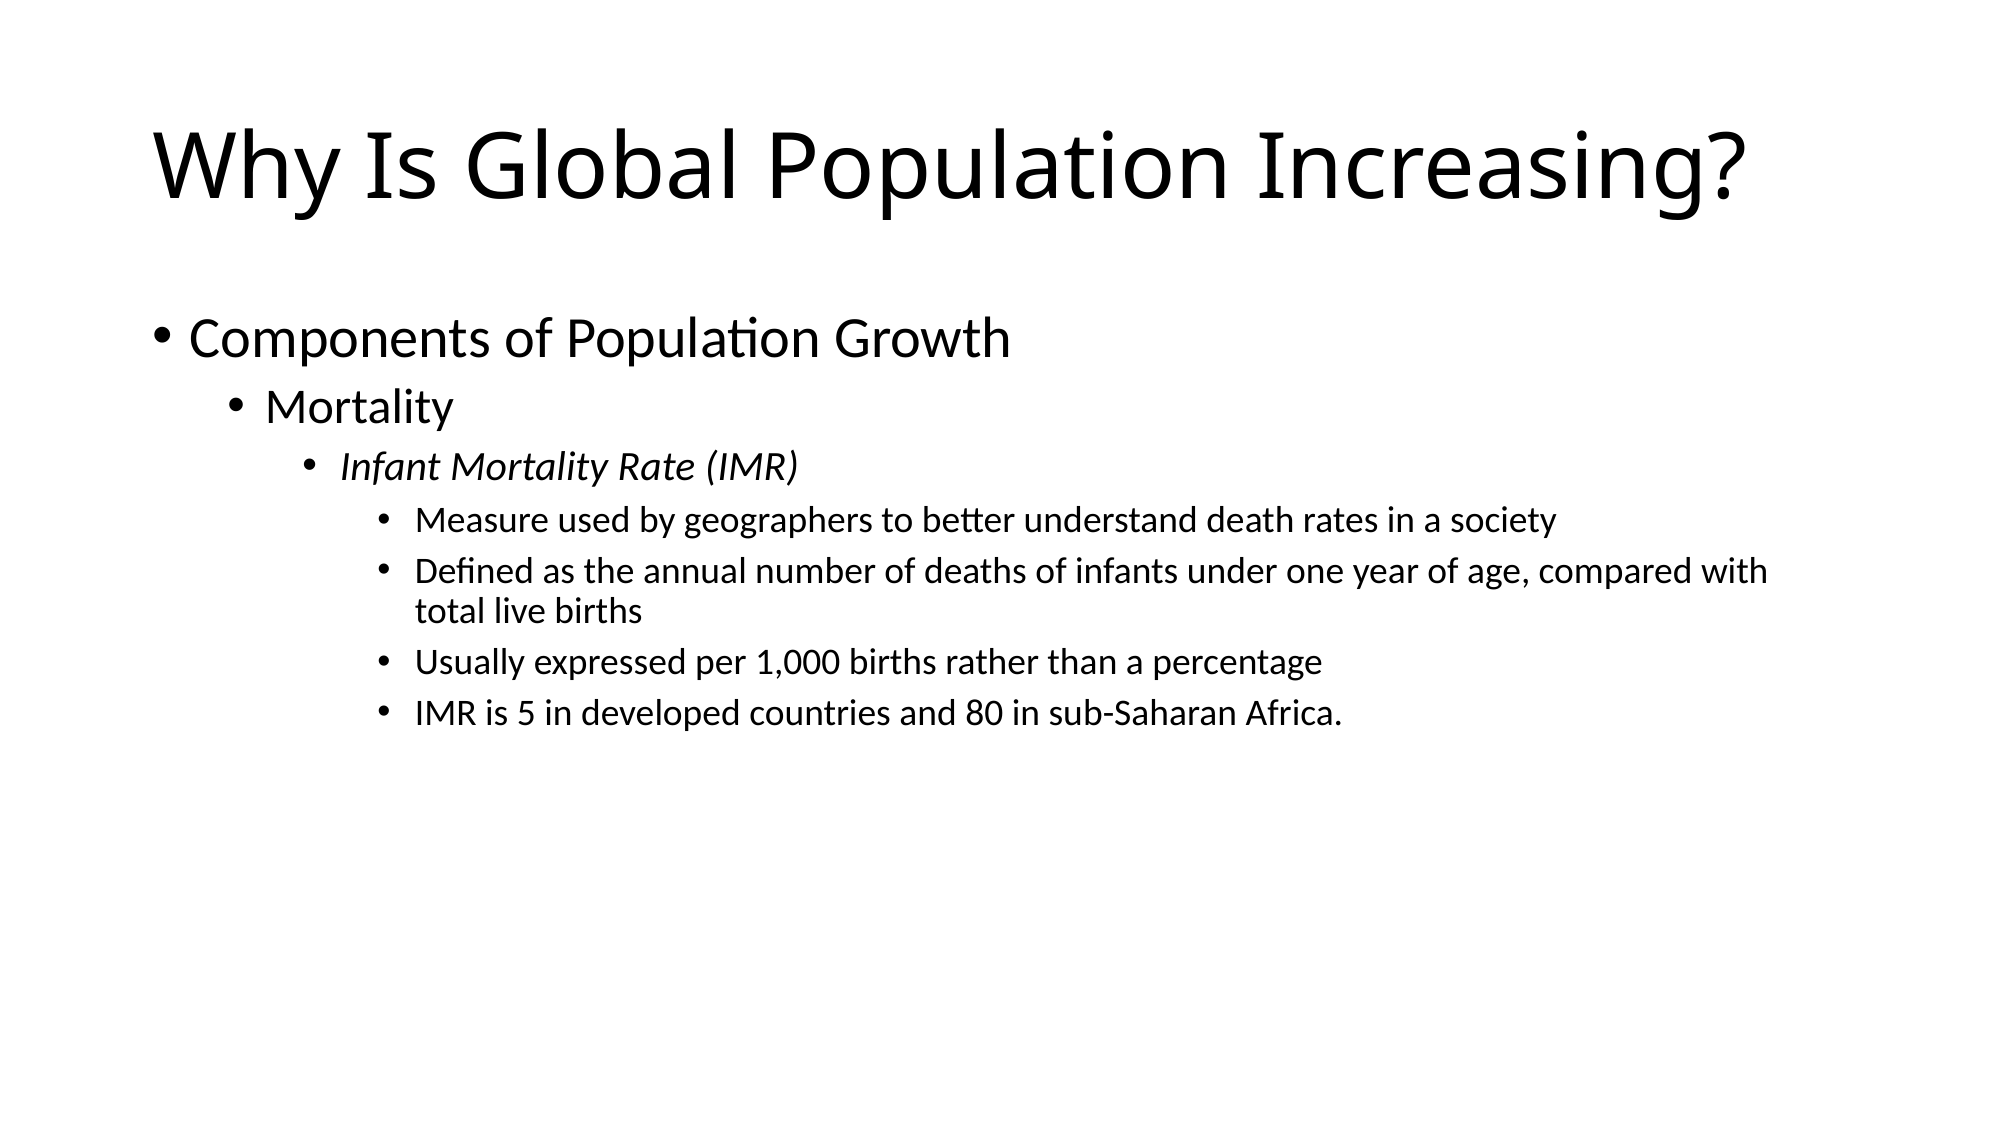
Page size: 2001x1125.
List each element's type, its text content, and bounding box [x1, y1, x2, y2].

title Why Is Global Population Increasing? [137, 59, 1863, 278]
list Components of Population Growth Mortality Infant Mortality Rate (IMR) Measure used by geographers to better understand death rates in a society Defined as the annual number of deaths of infants under one year of age, compared with total live births Usually expressed per 1,000 births rather than a percentage IMR is 5 in developed countries and 80 in sub-Saharan Africa. [137, 299, 1863, 1014]
